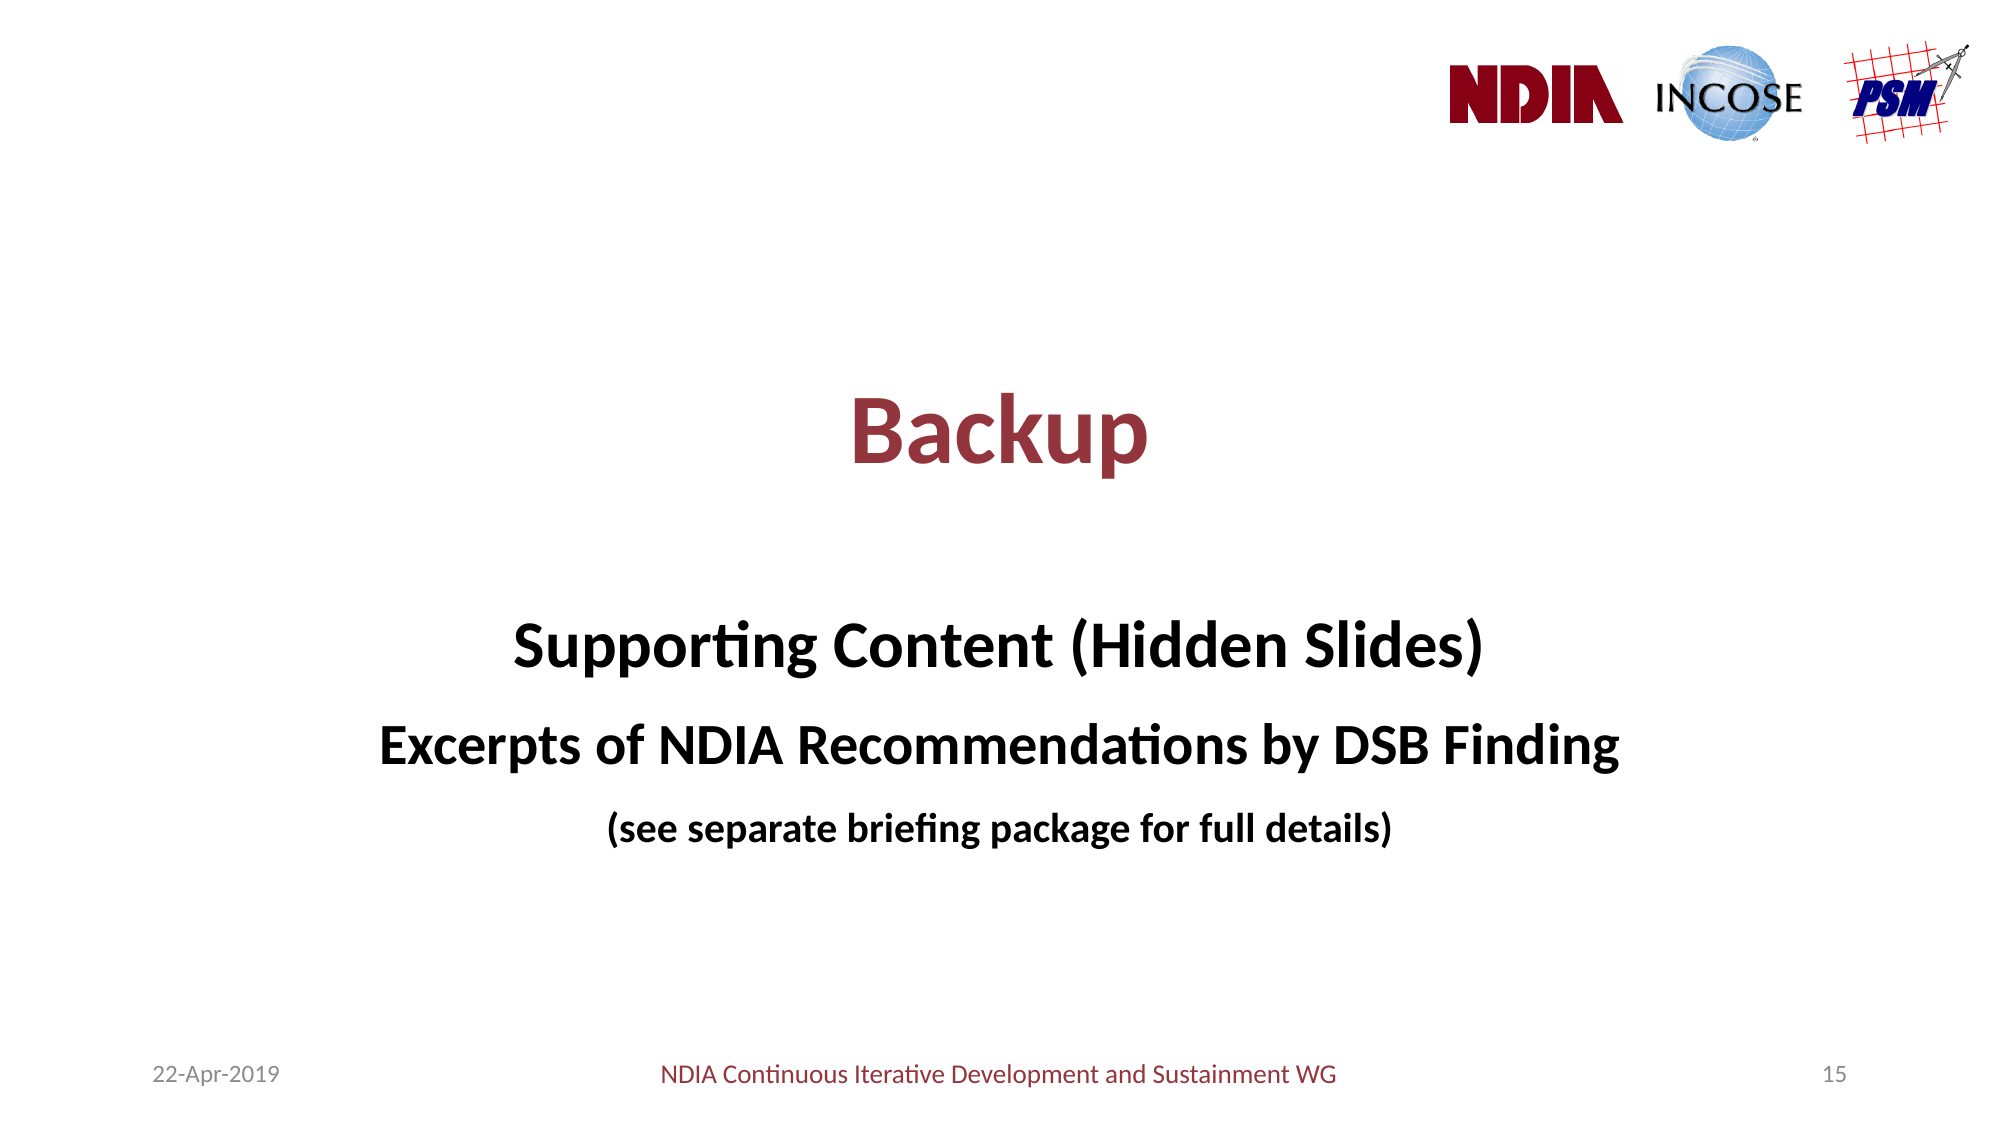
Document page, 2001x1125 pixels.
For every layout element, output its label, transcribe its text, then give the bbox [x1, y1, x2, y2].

slide_number 15 [1412, 1042, 1863, 1103]
picture [1449, 35, 1974, 149]
footer NDIA Continuous Iterative Development and Sustainment WG [620, 1042, 1377, 1103]
subtitle Supporting Content (Hidden Slides) Excerpts of NDIA Recommendations by DSB Finding (see separate briefing package for full details) [249, 593, 1750, 941]
slide_number 22-Apr-2019 [137, 1042, 588, 1103]
title Backup [249, 184, 1750, 493]
